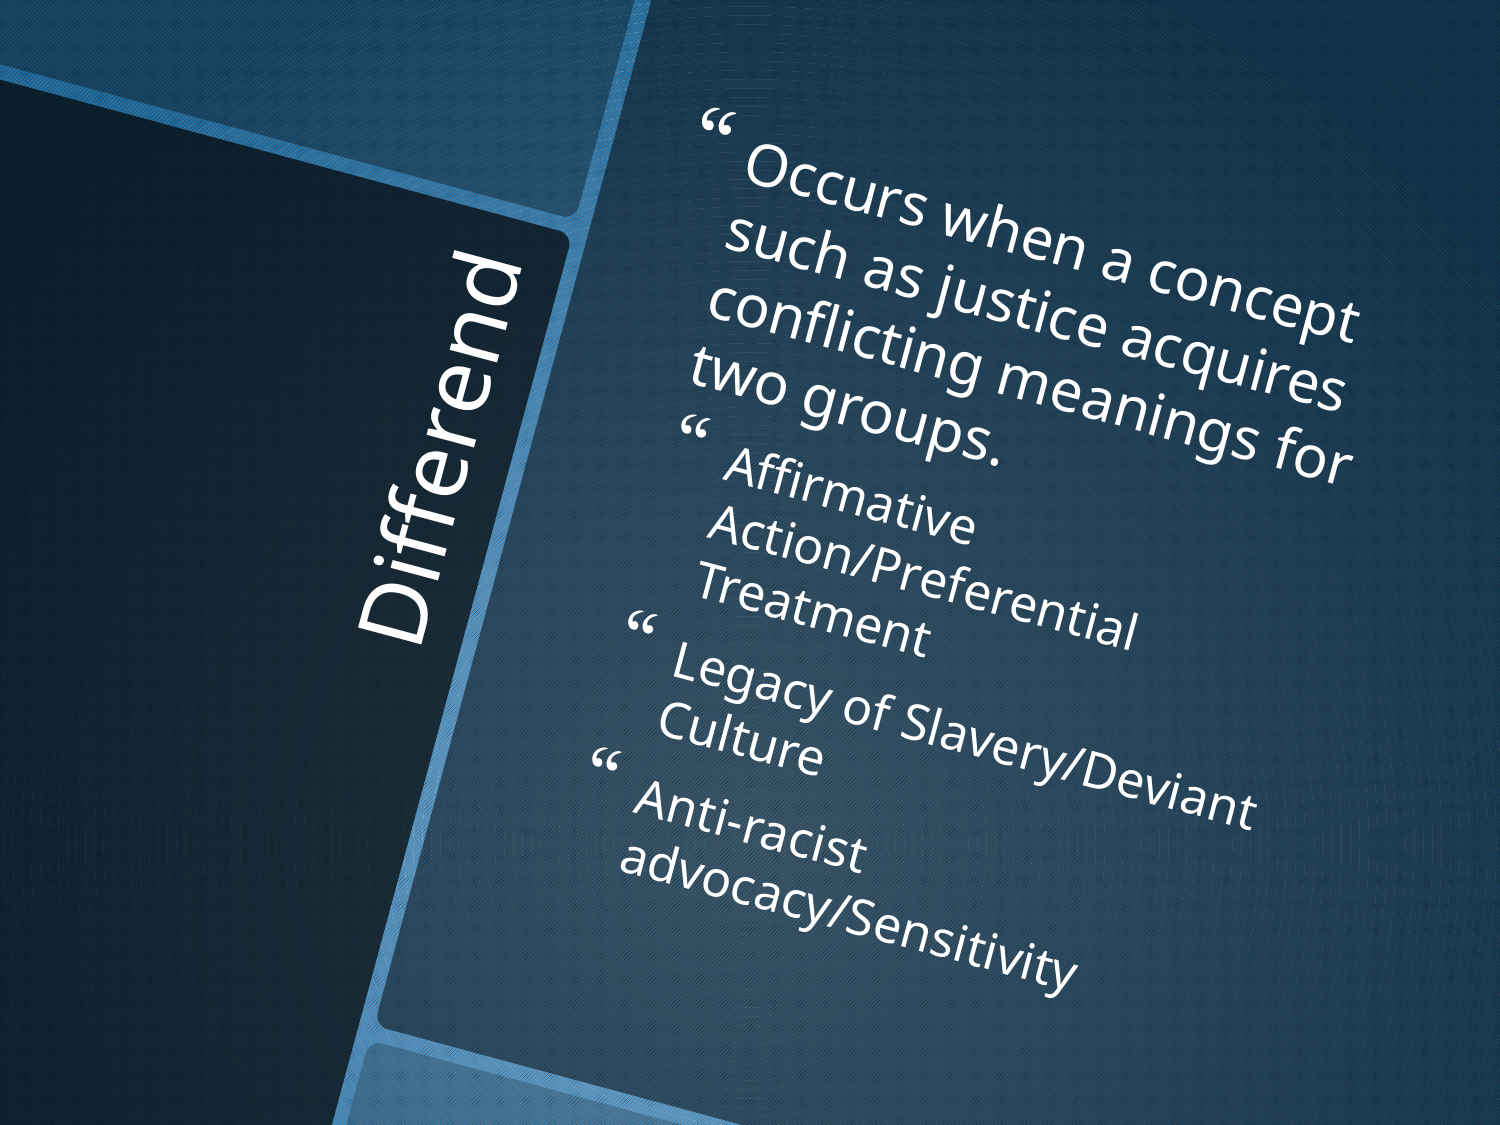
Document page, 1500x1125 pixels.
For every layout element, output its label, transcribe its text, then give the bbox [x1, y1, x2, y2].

title Differend [69, 181, 554, 1056]
list Occurs when a concept such as justice acquires conflicting meanings for two groups. Affirmative Action/Preferential Treatment Legacy of Slavery/Deviant Culture Anti-racist advocacy/Sensitivity [475, 72, 1430, 1076]
